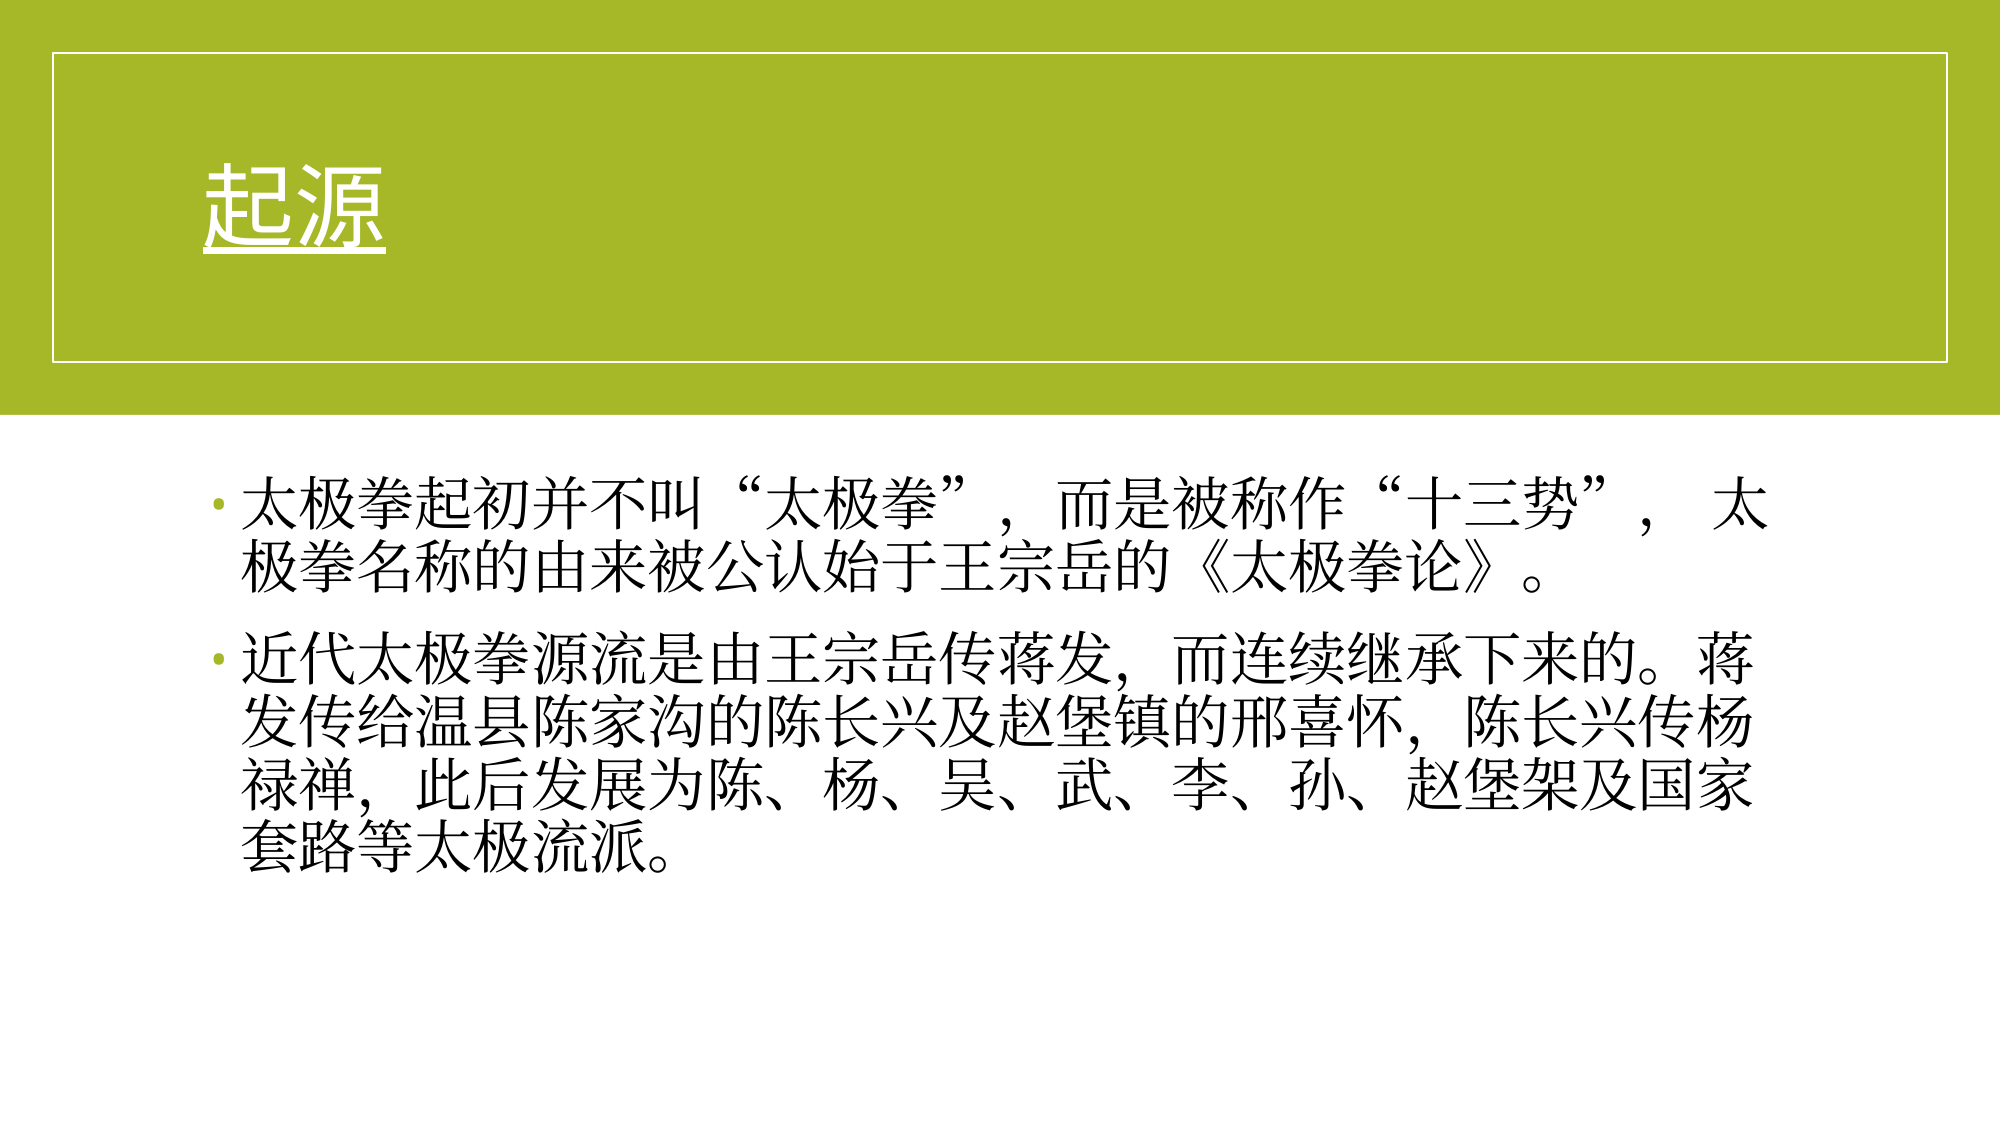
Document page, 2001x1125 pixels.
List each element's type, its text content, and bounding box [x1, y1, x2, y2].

text_box [51, 51, 1949, 364]
text_box [0, 413, 2000, 1125]
title 起源 [187, 99, 1808, 323]
text_box [0, 0, 2000, 413]
list 太极拳起初并不叫“太极拳”，而是被称作“十三势”， 太极拳名称的由来被公认始于王宗岳的《太极拳论》。 近代太极拳源流是由王宗岳传蒋发，而连续继承下来的。蒋发传给温县陈家沟的陈长兴及赵堡镇的邢喜怀，陈长兴传杨禄禅，此后发展为陈、杨、吴、武、李、孙、赵堡架及国家套路等太极流派。 [187, 467, 1808, 1000]
